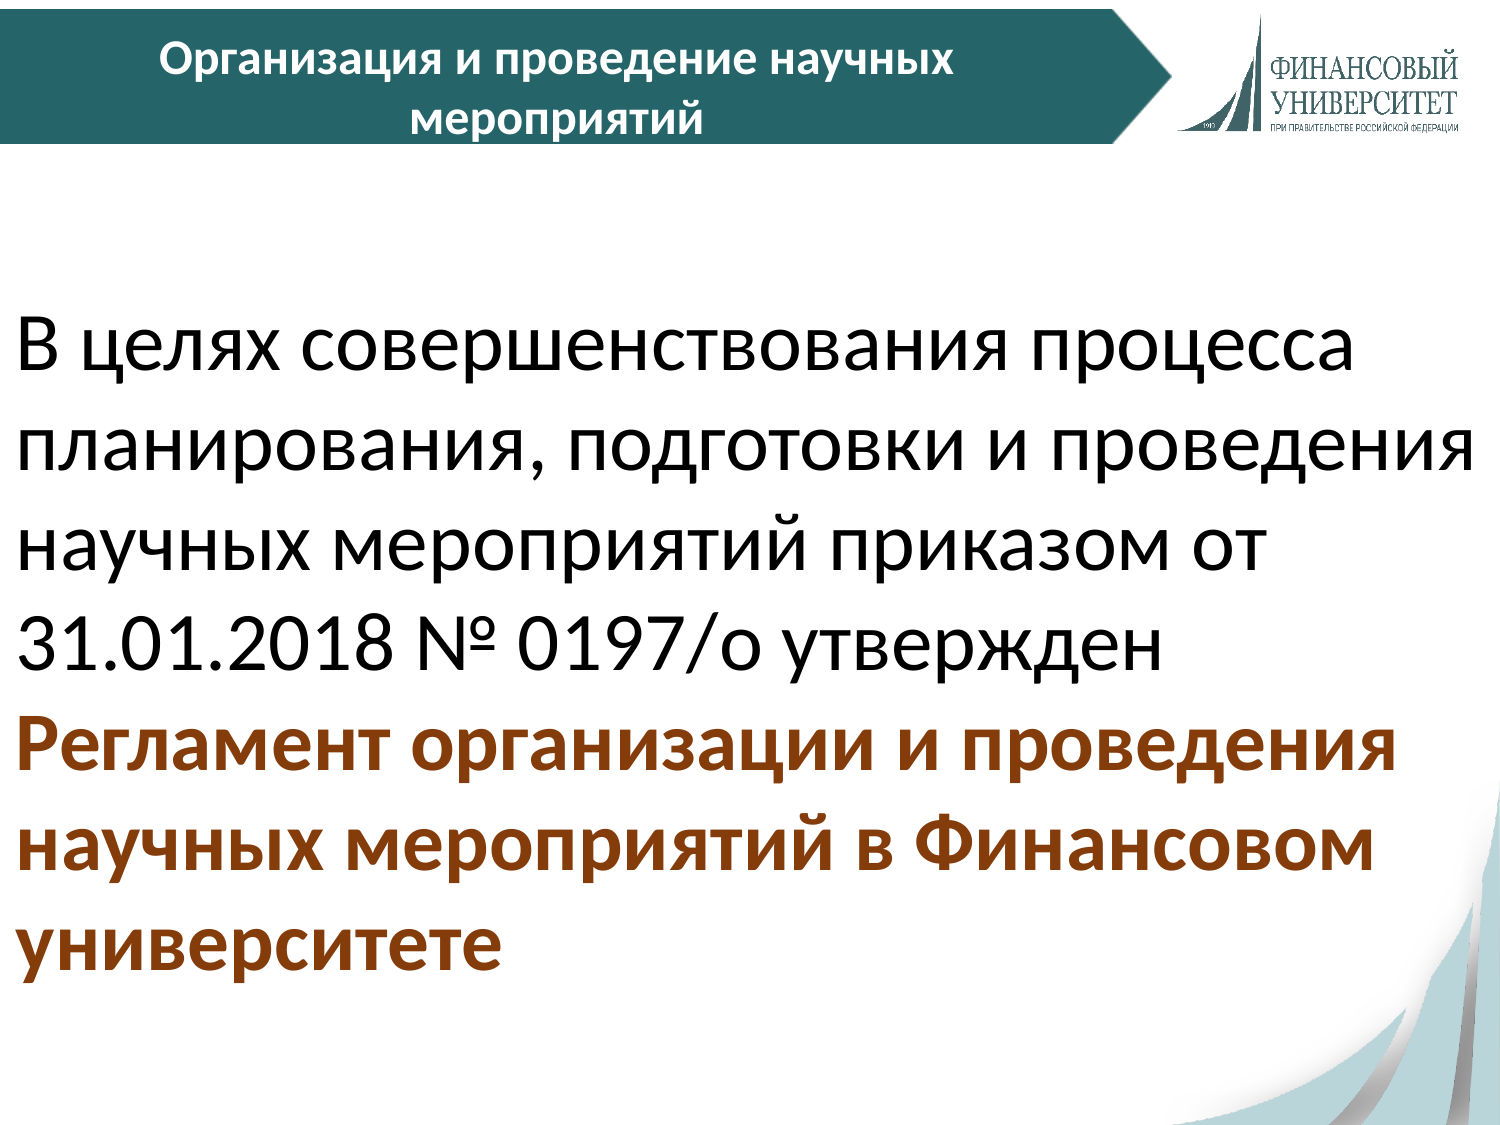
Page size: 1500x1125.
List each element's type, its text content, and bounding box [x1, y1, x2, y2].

text_box Организация и проведение научных мероприятий [17, 144, 1096, 152]
text_box В целях совершенствования процесса планирования, подготовки и проведения научных мероприятий приказом от 31.01.2018 № 0197/о утвержден Регламент организации и проведения научных мероприятий в Финансовом университете [0, 163, 1500, 995]
picture [1171, 780, 1500, 1125]
picture [1175, 9, 1459, 143]
picture [0, 9, 1172, 144]
